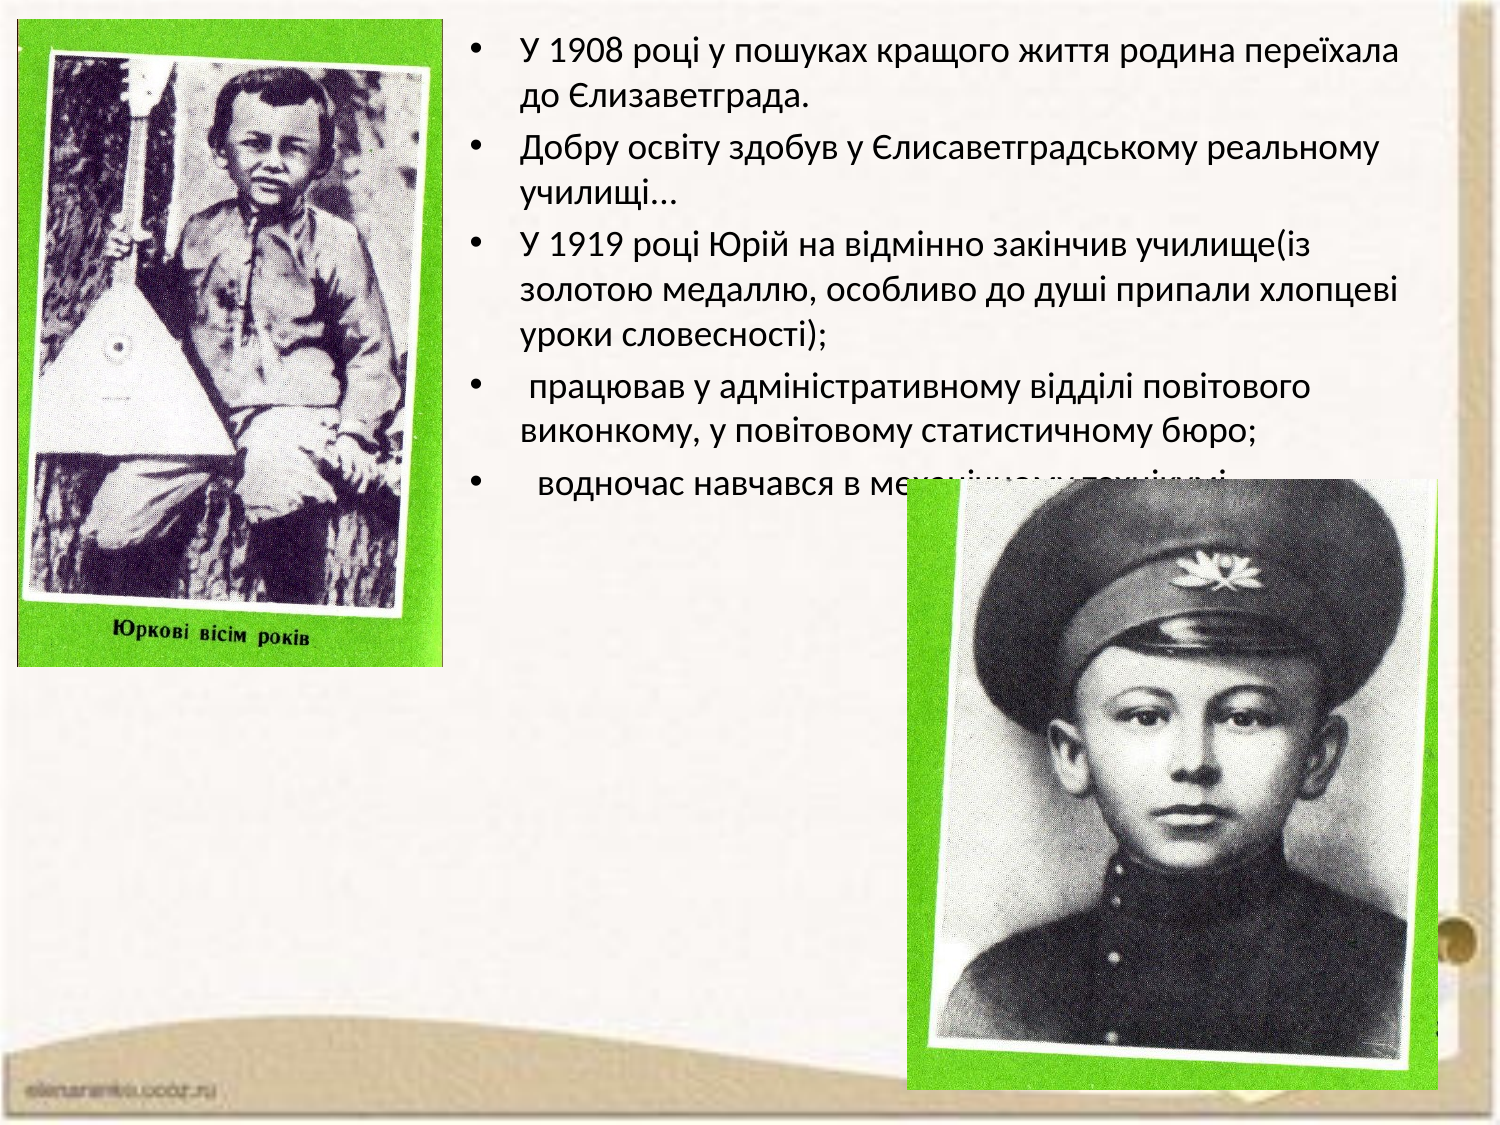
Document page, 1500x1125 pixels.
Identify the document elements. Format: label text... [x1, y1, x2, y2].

picture [0, 0, 1500, 1125]
list У 1908 році у пошуках кращого життя родина переїхала до Єлизаветграда. Добру освіту здобув у Єлисаветградському реальному училищі... У 1919 році Юрій на відмінно закінчив училище(із золотою медаллю, особливо до душі припали хлопцеві уроки словесності); працював у адміністративному відділі повітового виконкому, у повітовому статистичному бюро; водночас навчався в механічному технікумі. [454, 17, 1449, 516]
